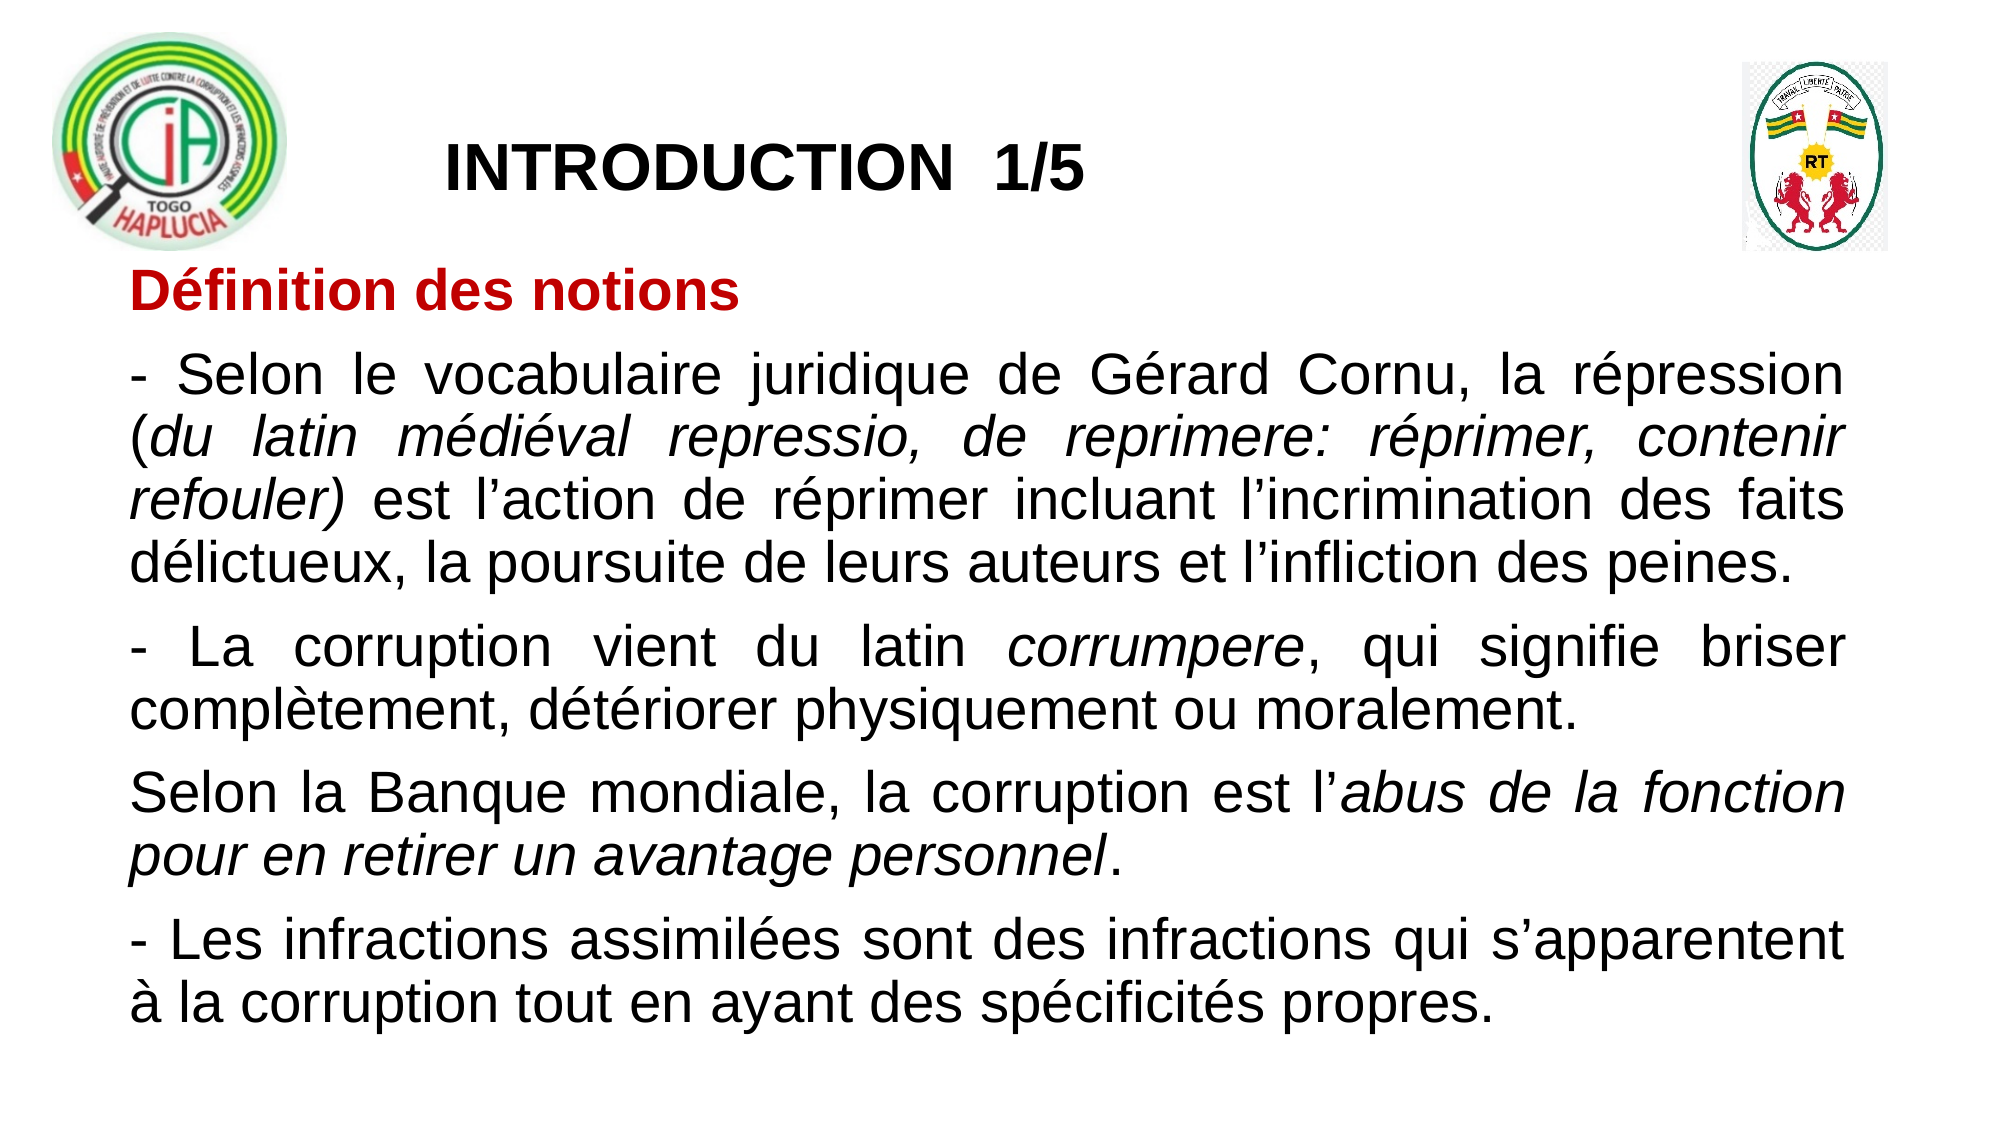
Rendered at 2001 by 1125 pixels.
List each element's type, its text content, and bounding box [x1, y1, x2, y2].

list Définition des notions - Selon le vocabulaire juridique de Gérard Cornu, la répression (du latin médiéval repressio, de reprimere: réprimer, contenir refouler) est l’action de réprimer incluant l’incrimination des faits délictueux, la poursuite de leurs auteurs et l’infliction des peines. - La corruption vient du latin corrumpere, qui signifie briser complètement, détériorer physiquement ou moralement. Selon la Banque mondiale, la corruption est l’abus de la fonction pour en retirer un avantage personnel. - Les infractions assimilées sont des infractions qui s’apparentent à la corruption tout en ayant des spécificités propres. [114, 252, 1863, 1093]
picture [52, 32, 287, 251]
picture [1742, 59, 1888, 253]
title INTRODUCTION 1/5 [390, 59, 1140, 252]
